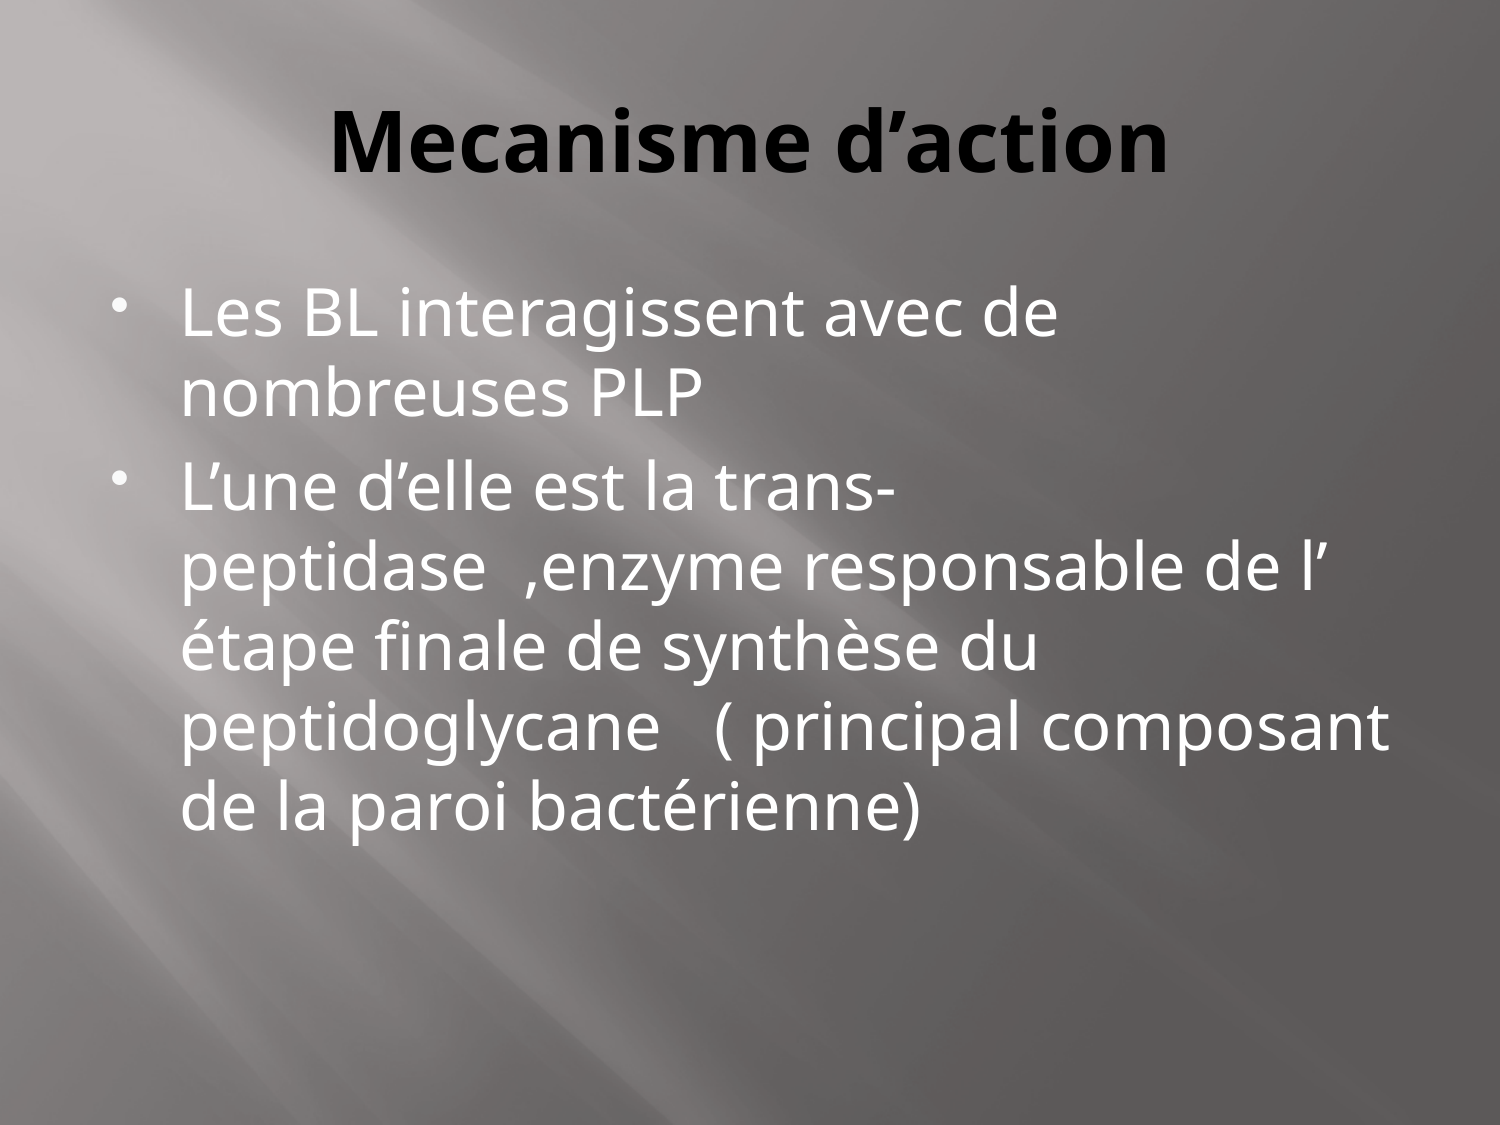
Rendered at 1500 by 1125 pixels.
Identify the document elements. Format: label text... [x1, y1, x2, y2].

list Les BL interagissent avec de nombreuses PLP L’une d’elle est la trans-peptidase ,enzyme responsable de l’ étape finale de synthèse du peptidoglycane ( principal composant de la paroi bactérienne) [75, 262, 1425, 1035]
title Mecanisme d’action [75, 45, 1425, 233]
